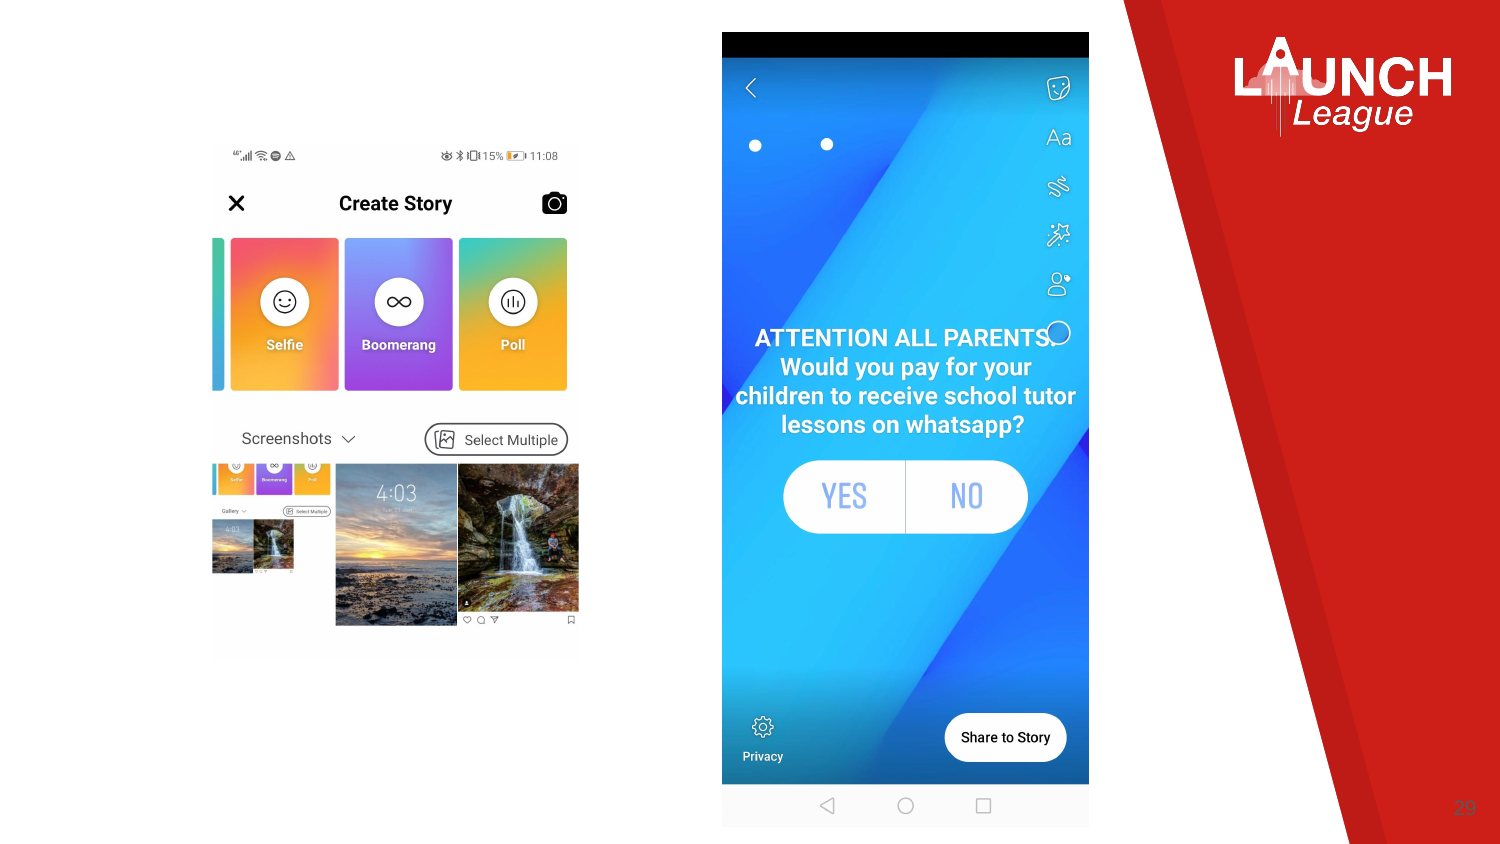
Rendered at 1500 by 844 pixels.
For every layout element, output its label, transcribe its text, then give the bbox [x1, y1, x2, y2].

slide_number ‹#› [1401, 779, 1492, 844]
picture [722, 32, 1089, 827]
picture [1220, 32, 1466, 144]
picture [212, 142, 580, 662]
